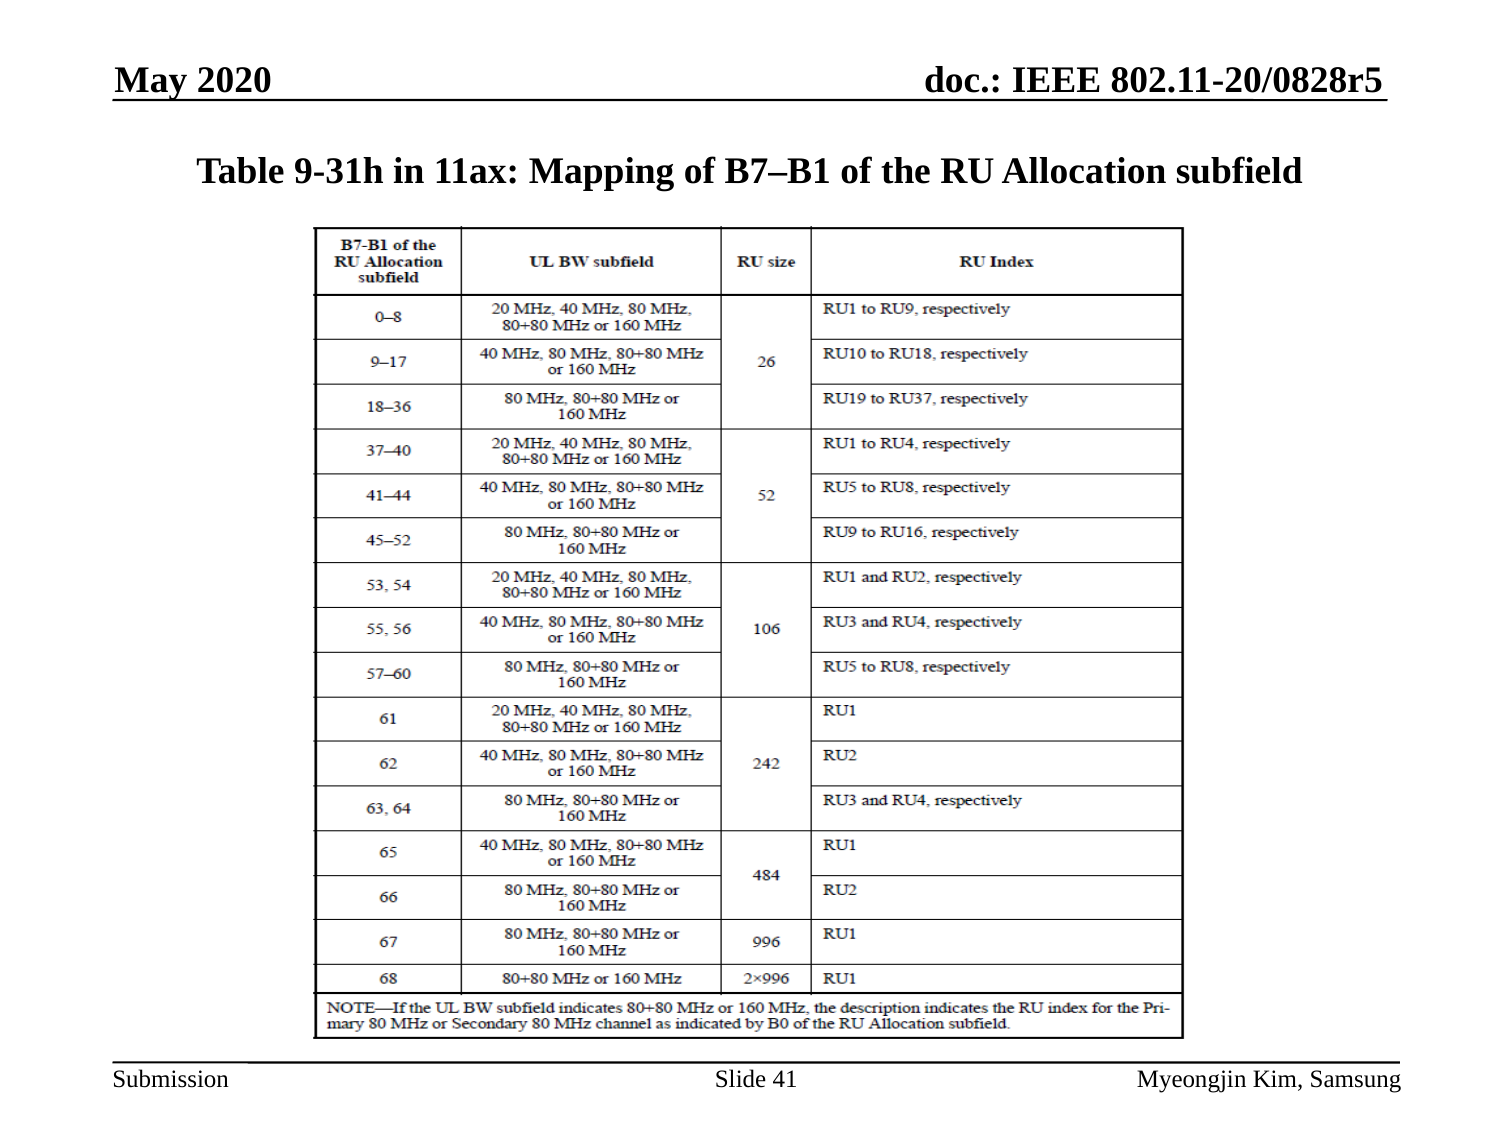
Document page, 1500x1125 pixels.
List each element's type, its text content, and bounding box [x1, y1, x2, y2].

title Table 9-31h in 11ax: Mapping of B7–B1 of the RU Allocation subfield [112, 112, 1388, 226]
footer Myeongjin Kim, Samsung [1130, 1061, 1402, 1093]
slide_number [114, 54, 309, 101]
slide_number Slide 41 [712, 1061, 800, 1093]
picture [312, 224, 1188, 1040]
